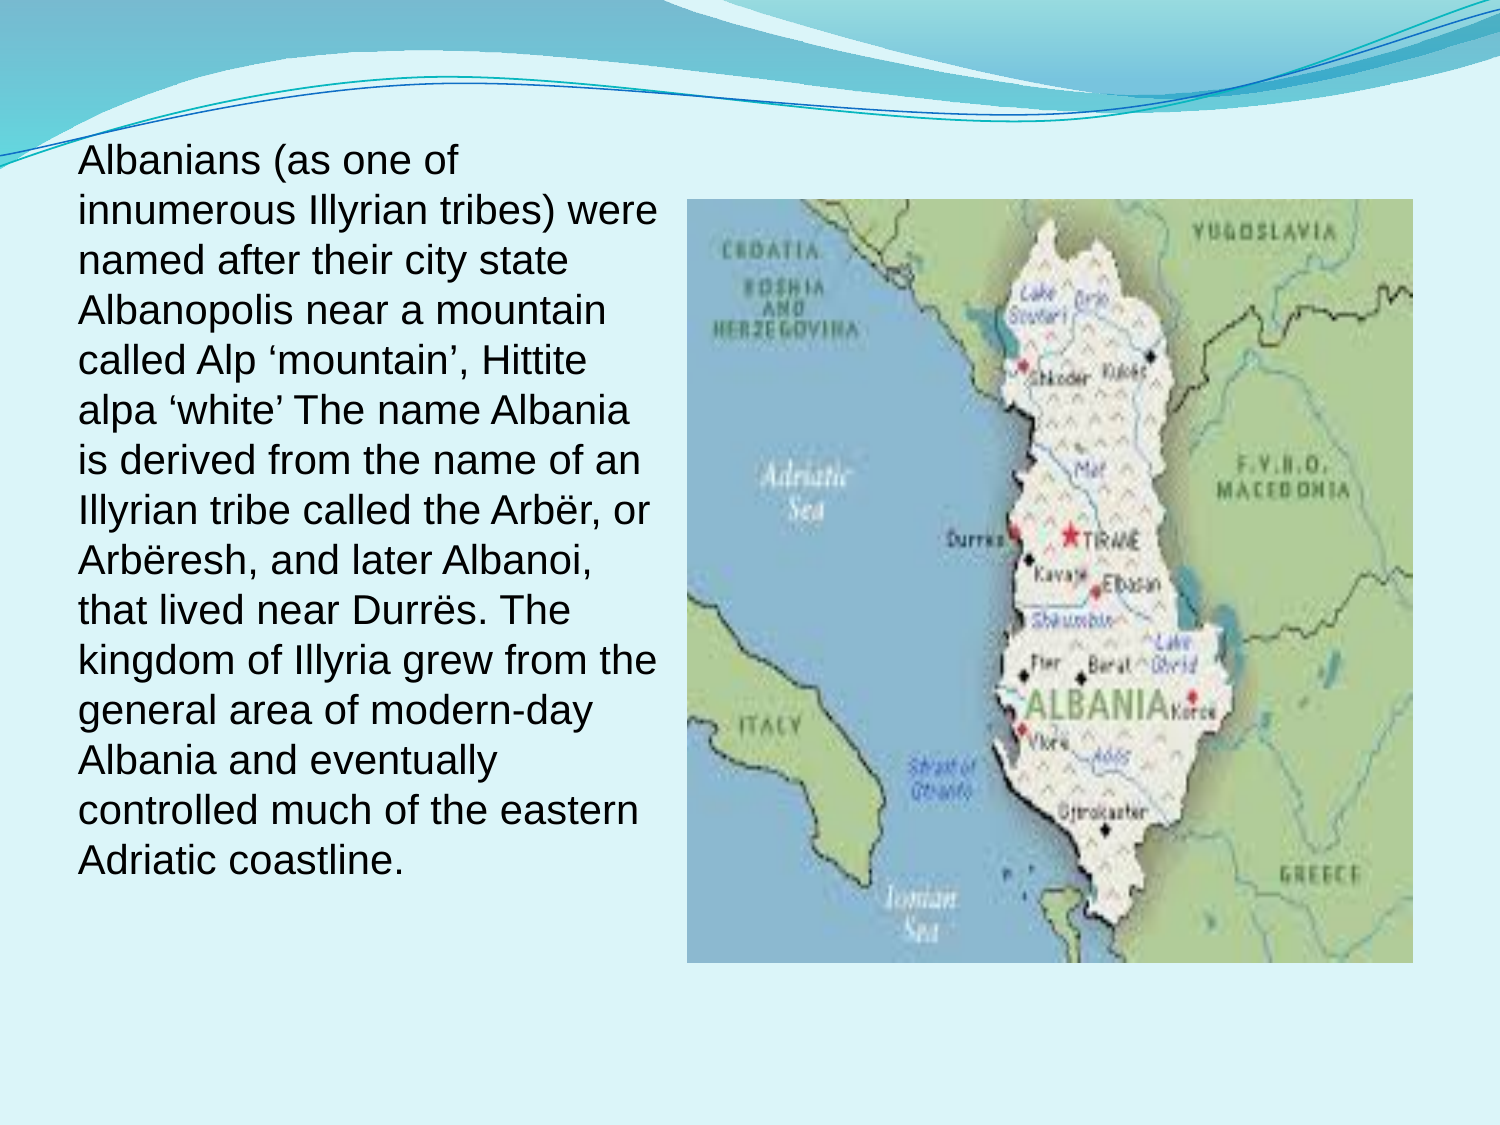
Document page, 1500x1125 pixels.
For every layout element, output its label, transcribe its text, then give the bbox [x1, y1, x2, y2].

list Albanians (as one of innumerous Illyrian tribes) were named after their city state Albanopolis near a mountain called Alp ‘mountain’, Hittite alpa ‘white’ The name Albania is derived from the name of an Illyrian tribe called the Arbër, or Arbëresh, and later Albanoi, that lived near Durrës. The kingdom of Illyria grew from the general area of modern-day Albania and eventually controlled much of the eastern Adriatic coastline. [75, 125, 663, 1025]
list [687, 199, 1413, 963]
